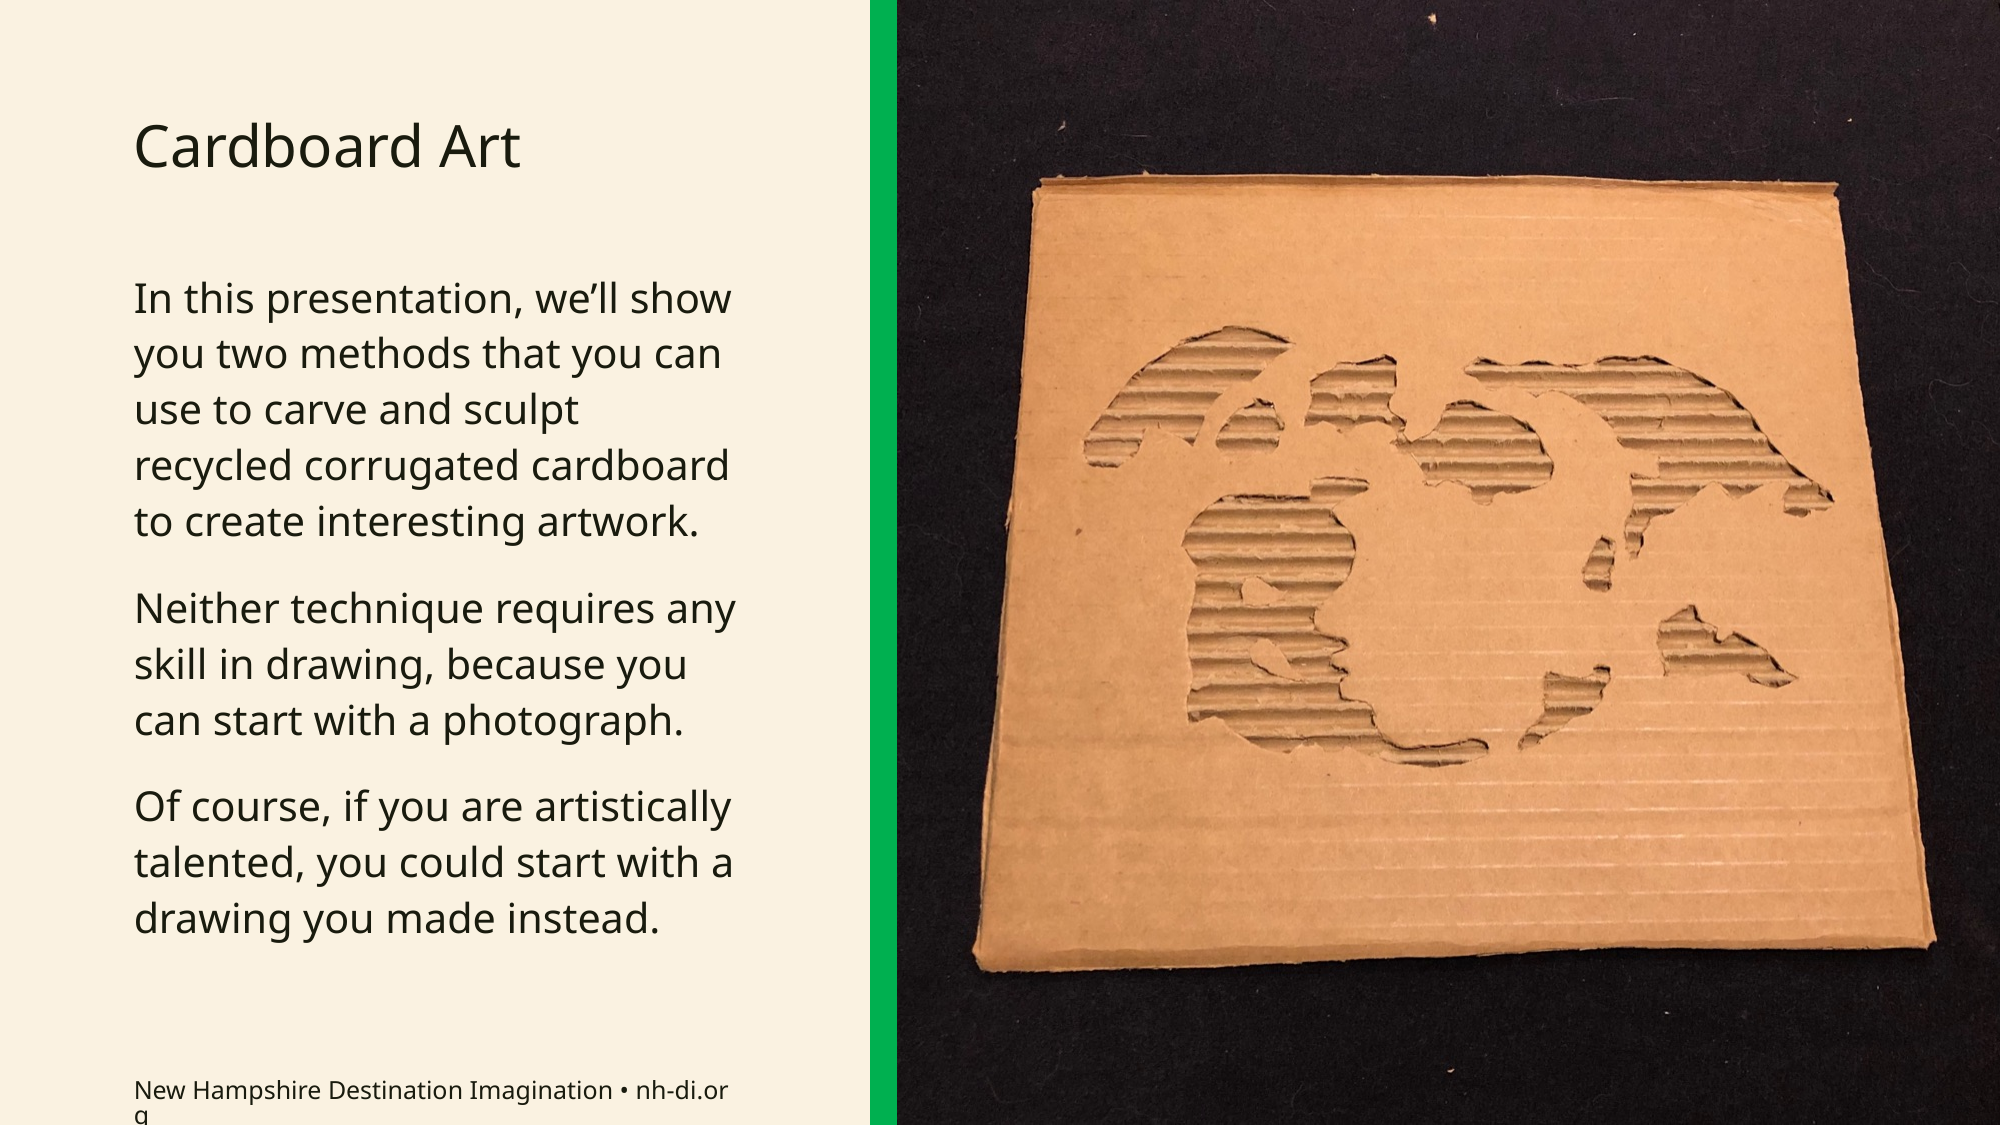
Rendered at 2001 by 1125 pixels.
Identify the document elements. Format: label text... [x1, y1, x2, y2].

list In this presentation, we’ll show you two methods that you can use to carve and sculpt recycled corrugated cardboard to create interesting artwork. Neither technique requires any skill in drawing, because you can start with a photograph. Of course, if you are artistically talented, you could start with a drawing you made instead. [118, 257, 752, 963]
picture [897, 0, 2000, 1125]
footer New Hampshire Destination Imagination • nh-di.org [118, 1058, 752, 1125]
title Cardboard Art [118, 112, 784, 219]
